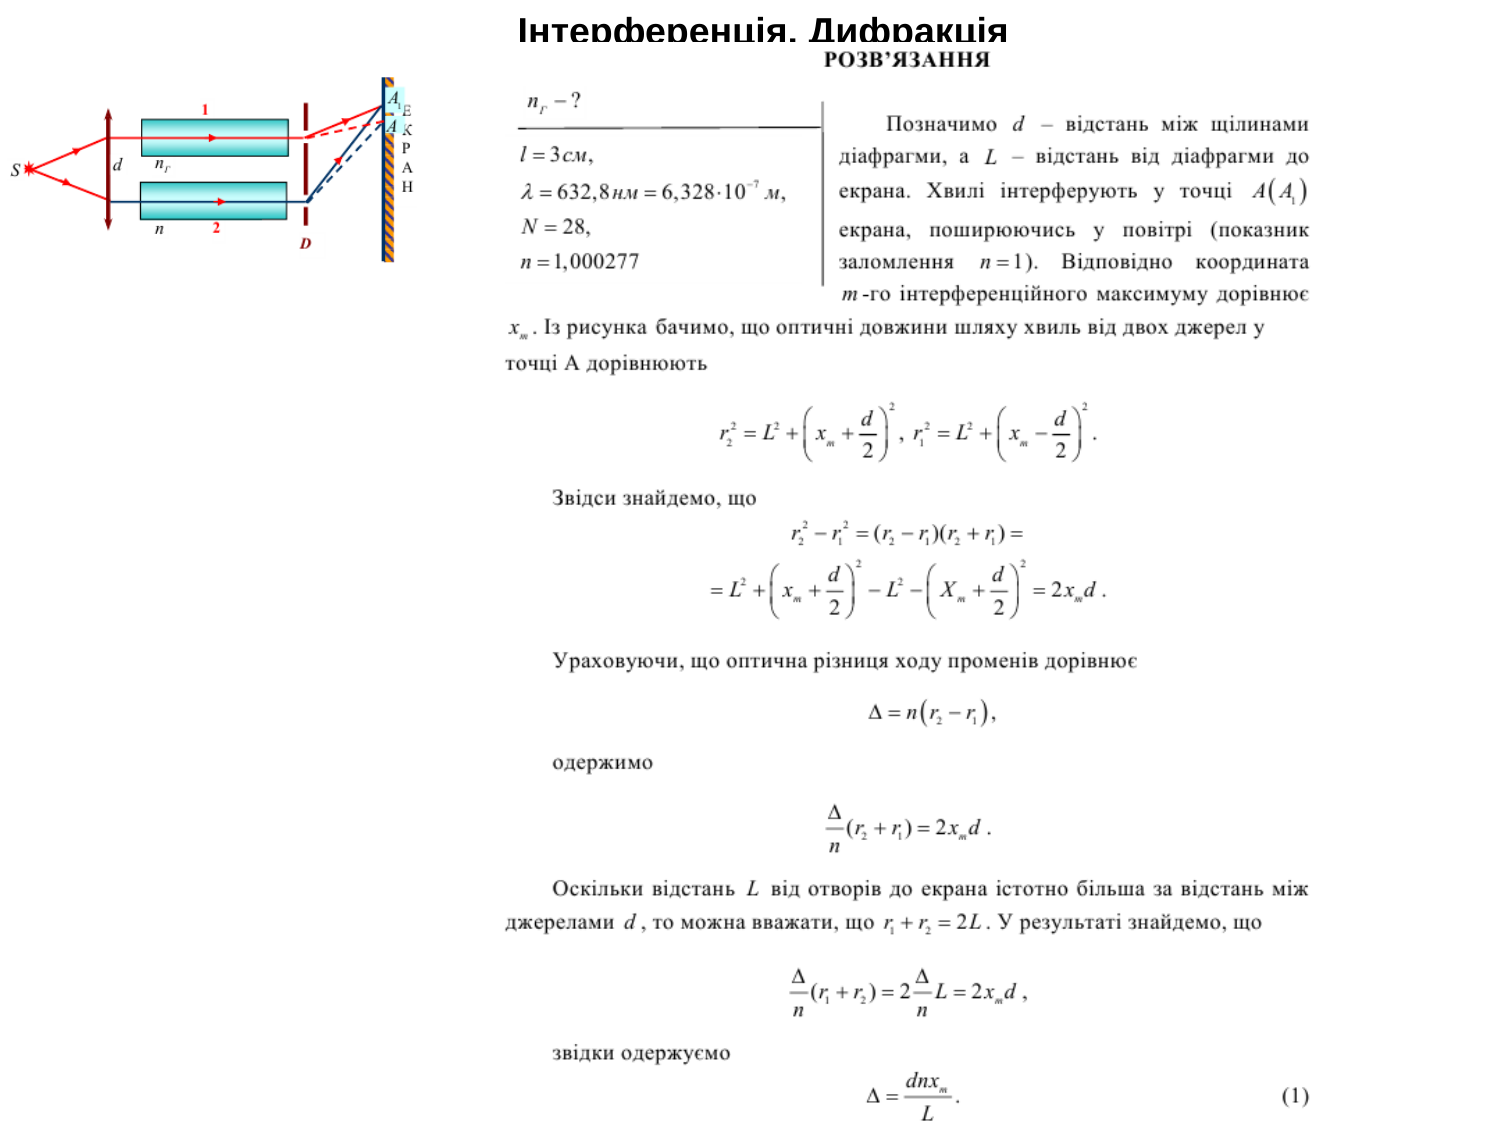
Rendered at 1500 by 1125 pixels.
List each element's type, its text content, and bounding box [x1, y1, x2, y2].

picture [477, 42, 1326, 1125]
text_box Інтерференція. Дифракція [88, 0, 1439, 71]
picture [0, 66, 419, 268]
